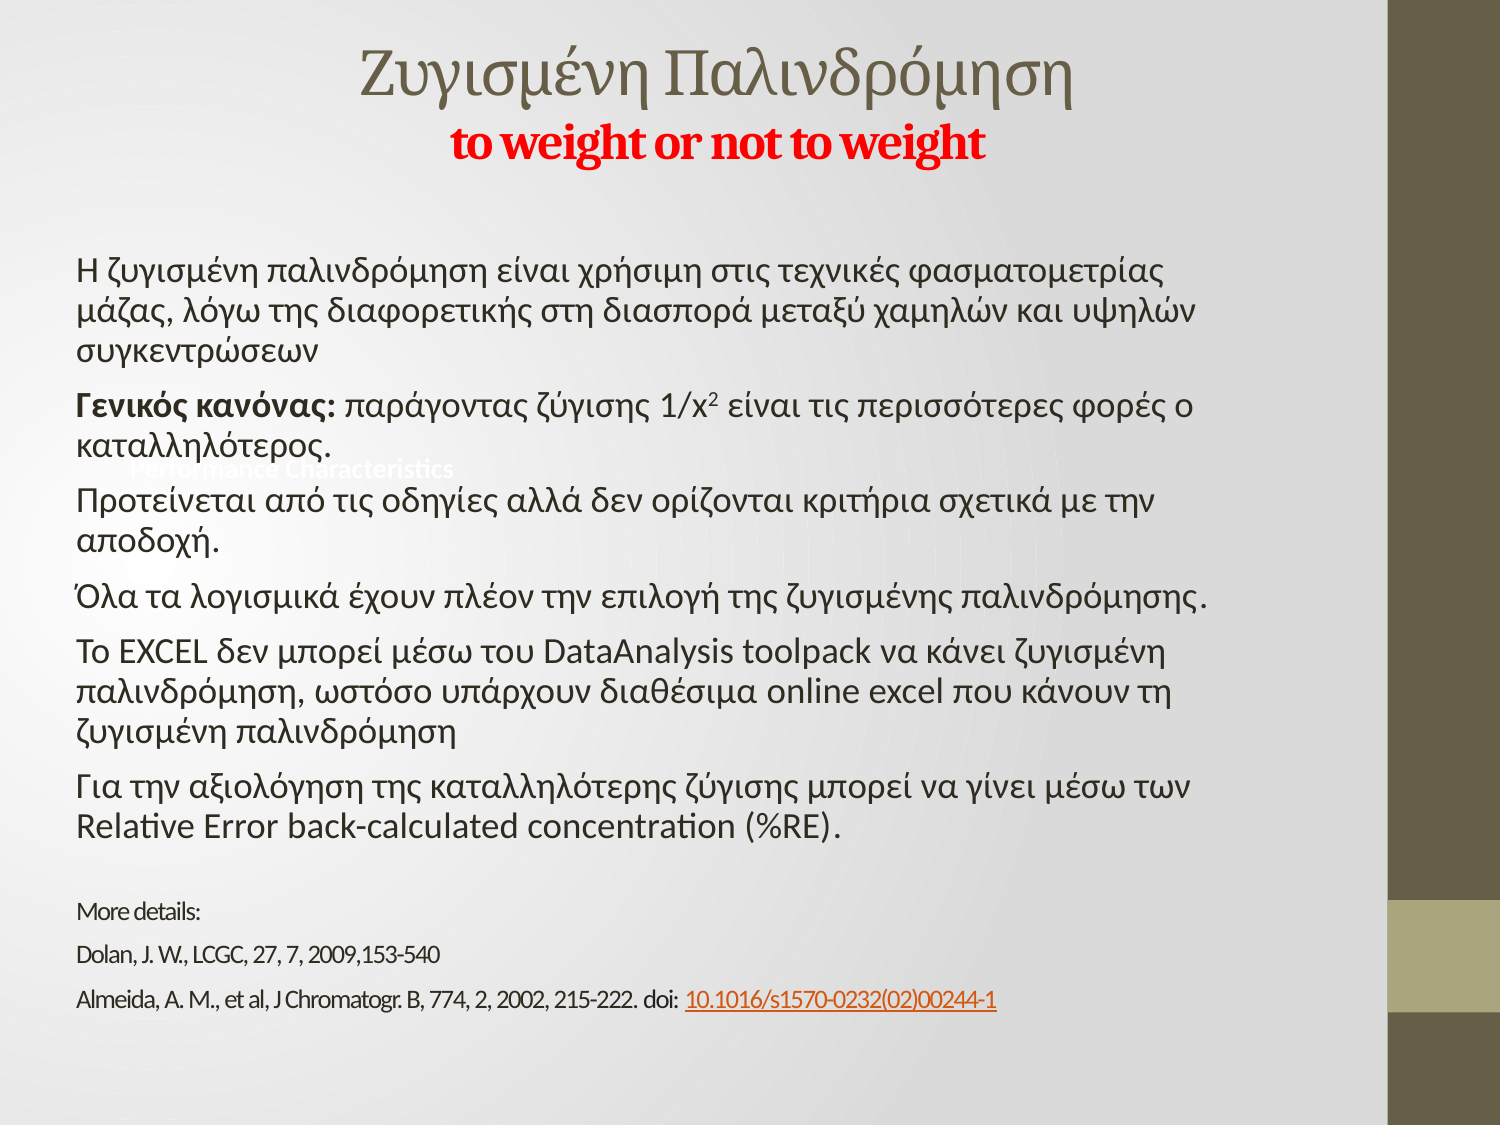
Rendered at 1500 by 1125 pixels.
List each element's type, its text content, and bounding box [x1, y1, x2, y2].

title Ζυγισμένη Παλινδρόμηση to weight or not to weight [301, 20, 1136, 184]
text_box Η ζυγισμένη παλινδρόμηση είναι χρήσιμη στις τεχνικές φασματομετρίας μάζας, λόγω της διαφορετικής στη διασπορά μεταξύ χαμηλών και υψηλών συγκεντρώσεων Γενικός κανόνας: παράγοντας ζύγισης 1/x2 είναι τις περισσότερες φορές ο καταλληλότερος. Προτείνεται από τις οδηγίες αλλά δεν ορίζονται κριτήρια σχετικά με την αποδοχή. Όλα τα λογισμικά έχουν πλέον την επιλογή της ζυγισμένης παλινδρόμησης. To EXCEL δεν μπορεί μέσω του DataAnalysis toolpack να κάνει ζυγισμένη παλινδρόμηση, ωστόσο υπάρχουν διαθέσιμα online excel που κάνουν τη ζυγισμένη παλινδρόμηση Για την αξιολόγηση της καταλληλότερης ζύγισης μπορεί να γίνει μέσω των Relative Error back-calculated concentration (%RE). More details: Dolan, J. W., LCGC, 27, 7, 2009,153-540 Almeida, A. M., et al, J Chromatogr. B, 774, 2, 2002, 215-222. doi: 10.1016/s1570-0232(02)00244-1 [64, 245, 1247, 1024]
